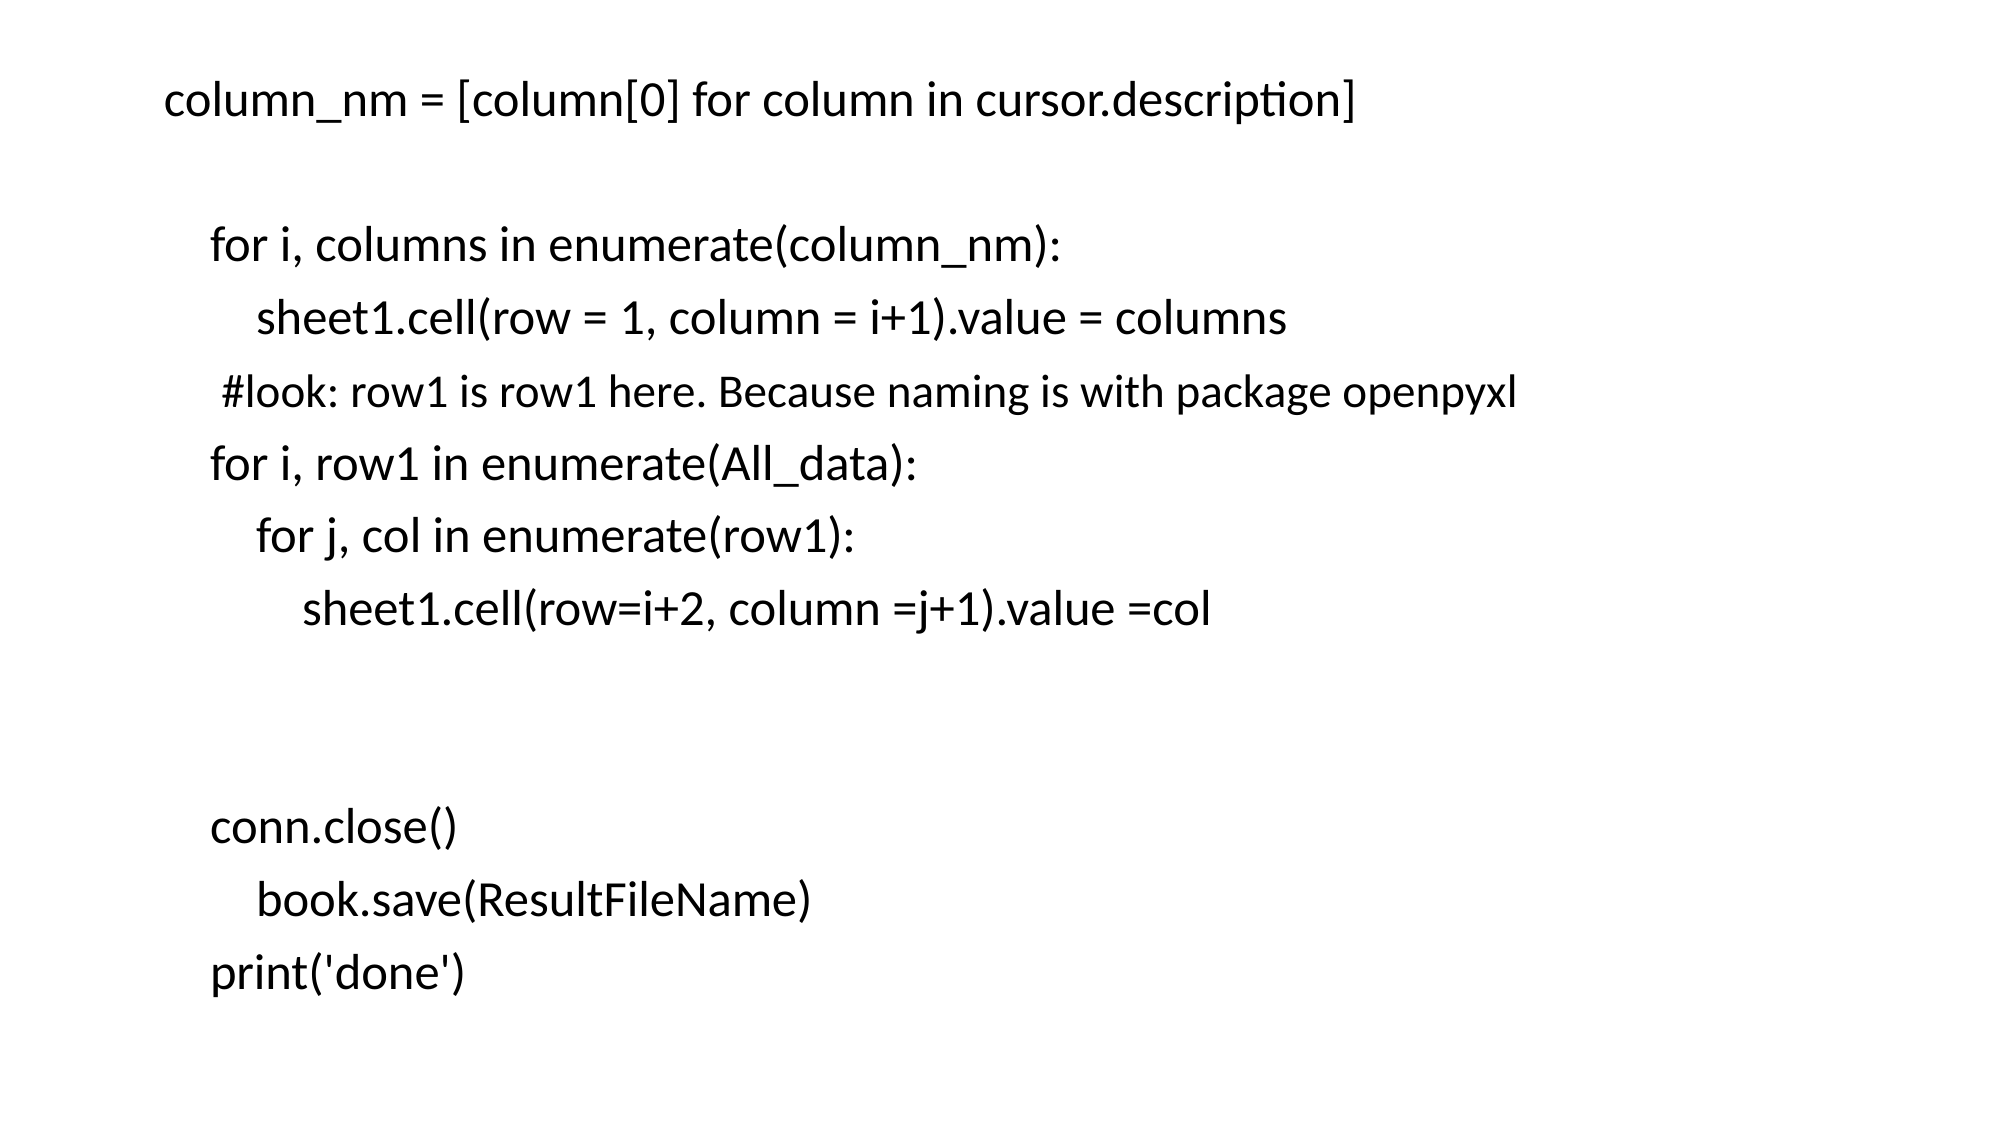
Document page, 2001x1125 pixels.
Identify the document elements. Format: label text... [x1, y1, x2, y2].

list column_nm = [column[0] for column in cursor.description] for i, columns in enumerate(column_nm): sheet1.cell(row = 1, column = i+1).value = columns #look: row1 is row1 here. Because naming is with package openpyxl for i, row1 in enumerate(All_data): for j, col in enumerate(row1): sheet1.cell(row=i+2, column =j+1).value =col conn.close() book.save(ResultFileName) print('done') [137, 65, 1863, 1014]
